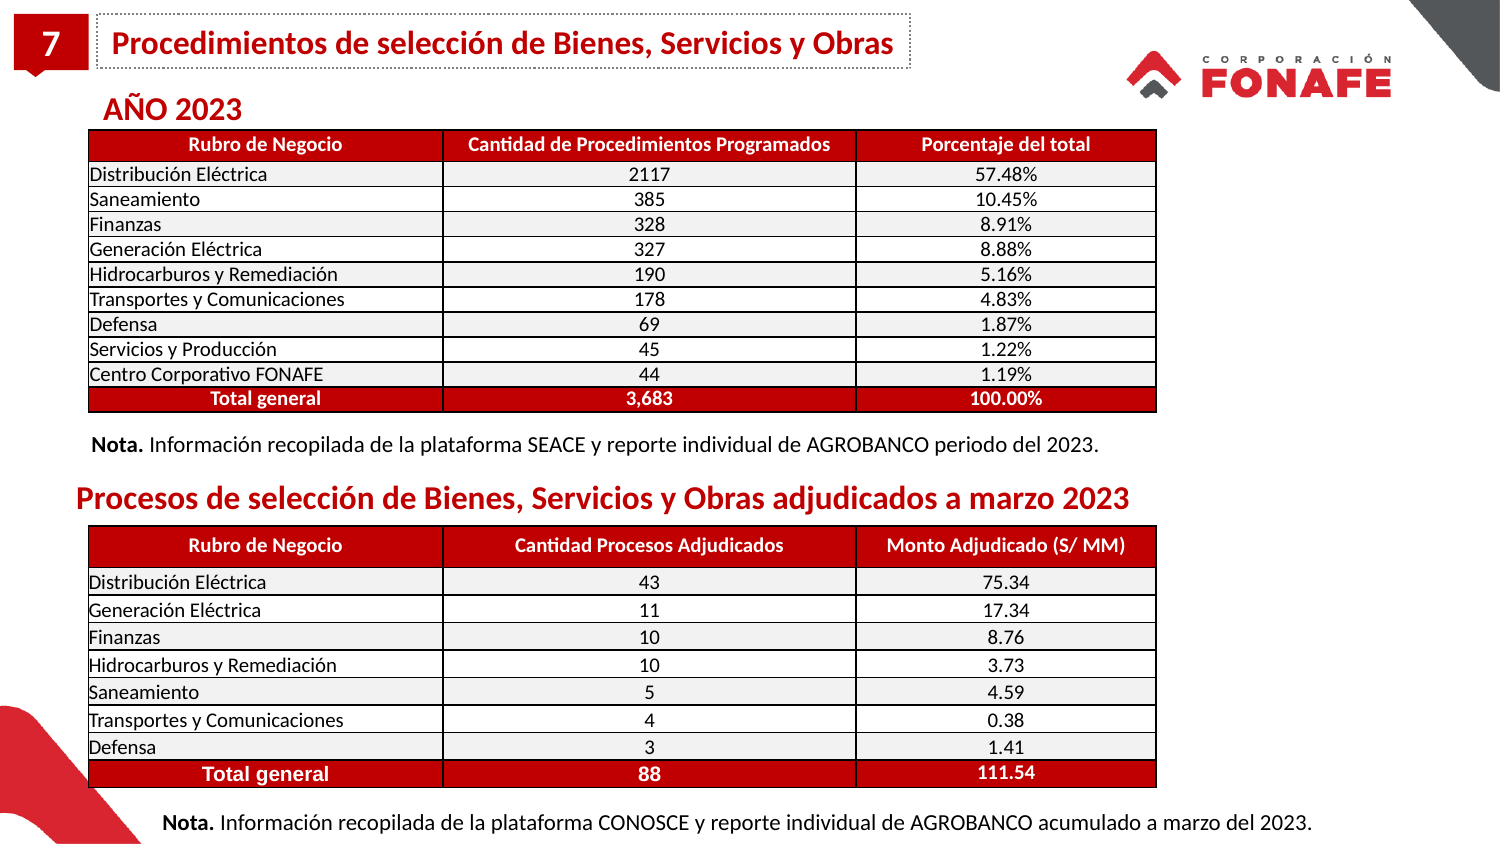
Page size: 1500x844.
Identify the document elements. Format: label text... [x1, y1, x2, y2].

table_cell Saneamiento [89, 187, 442, 211]
table_cell Total general [89, 388, 442, 411]
table_cell Centro Corporativo FONAFE [89, 363, 442, 386]
table_header Rubro de Negocio [89, 131, 442, 161]
table_cell Distribución Eléctrica [89, 568, 442, 594]
text_box Nota. Información recopilada de la plataforma CONOSCE y reporte individual de AGROBANCO acumulado a marzo del 2023. [147, 799, 1341, 843]
table_cell 1.22% [857, 338, 1155, 361]
table_cell Generación Eléctrica [89, 237, 442, 261]
table_cell 190 [444, 263, 855, 286]
table_cell 0.38 [857, 706, 1155, 732]
table_cell Hidrocarburos y Remediación [89, 651, 442, 677]
table_header Monto Adjudicado (S/ MM) [857, 527, 1155, 567]
table_cell Hidrocarburos y Remediación [89, 263, 442, 286]
table_cell 100.00% [857, 388, 1155, 411]
table_cell 111.54 [857, 761, 1155, 787]
table_header Rubro de Negocio [89, 527, 442, 567]
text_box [5, 0, 919, 78]
table_cell 8.76 [857, 623, 1155, 649]
table_cell 8.91% [857, 212, 1155, 236]
table_cell 3 [444, 733, 855, 759]
table_cell 3,683 [444, 388, 855, 411]
table_cell Total general [89, 761, 442, 787]
table_cell Servicios y Producción [89, 338, 442, 361]
table_cell 10 [444, 651, 855, 677]
table_cell Distribución Eléctrica [89, 162, 442, 186]
table_cell 1.19% [857, 363, 1155, 386]
table_cell 11 [444, 596, 855, 622]
table_cell 4 [444, 706, 855, 732]
table_cell 75.34 [857, 568, 1155, 594]
table_cell 2117 [444, 162, 855, 186]
table_cell 10.45% [857, 187, 1155, 211]
table_cell Defensa [89, 733, 442, 759]
table_cell 88 [444, 761, 855, 787]
table_cell 1.87% [857, 313, 1155, 336]
table_header Cantidad de Procedimientos Programados [444, 131, 855, 161]
table_header Cantidad Procesos Adjudicados [444, 527, 855, 567]
picture [0, 0, 1500, 844]
table_header Porcentaje del total [857, 131, 1155, 161]
table_cell 5 [444, 678, 855, 704]
table_cell 4.83% [857, 288, 1155, 311]
table_cell Finanzas [89, 212, 442, 236]
table_cell 10 [444, 623, 855, 649]
table_cell 8.88% [857, 237, 1155, 261]
table_cell 385 [444, 187, 855, 211]
table_cell 5.16% [857, 263, 1155, 286]
text_box Procesos de selección de Bienes, Servicios y Obras adjudicados a marzo 2023 [61, 469, 1192, 524]
table_cell Defensa [89, 313, 442, 336]
table_cell 4.59 [857, 678, 1155, 704]
table_cell 57.48% [857, 162, 1155, 186]
table_cell Generación Eléctrica [89, 596, 442, 622]
table_cell Transportes y Comunicaciones [89, 706, 442, 732]
text_box Nota. Información recopilada de la plataforma SEACE y reporte individual de AGROBANCO periodo del 2023. [76, 421, 1176, 465]
table_cell 327 [444, 237, 855, 261]
table_cell 1.41 [857, 733, 1155, 759]
table_cell 17.34 [857, 596, 1155, 622]
text_box AÑO 2023 [88, 79, 325, 135]
table_cell Finanzas [89, 623, 442, 649]
table_cell 44 [444, 363, 855, 386]
table_cell 328 [444, 212, 855, 236]
table_cell 69 [444, 313, 855, 336]
table_cell 43 [444, 568, 855, 594]
table_cell Transportes y Comunicaciones [89, 288, 442, 311]
table_cell Saneamiento [89, 678, 442, 704]
table_cell 3.73 [857, 651, 1155, 677]
table_cell 45 [444, 338, 855, 361]
table_cell 178 [444, 288, 855, 311]
